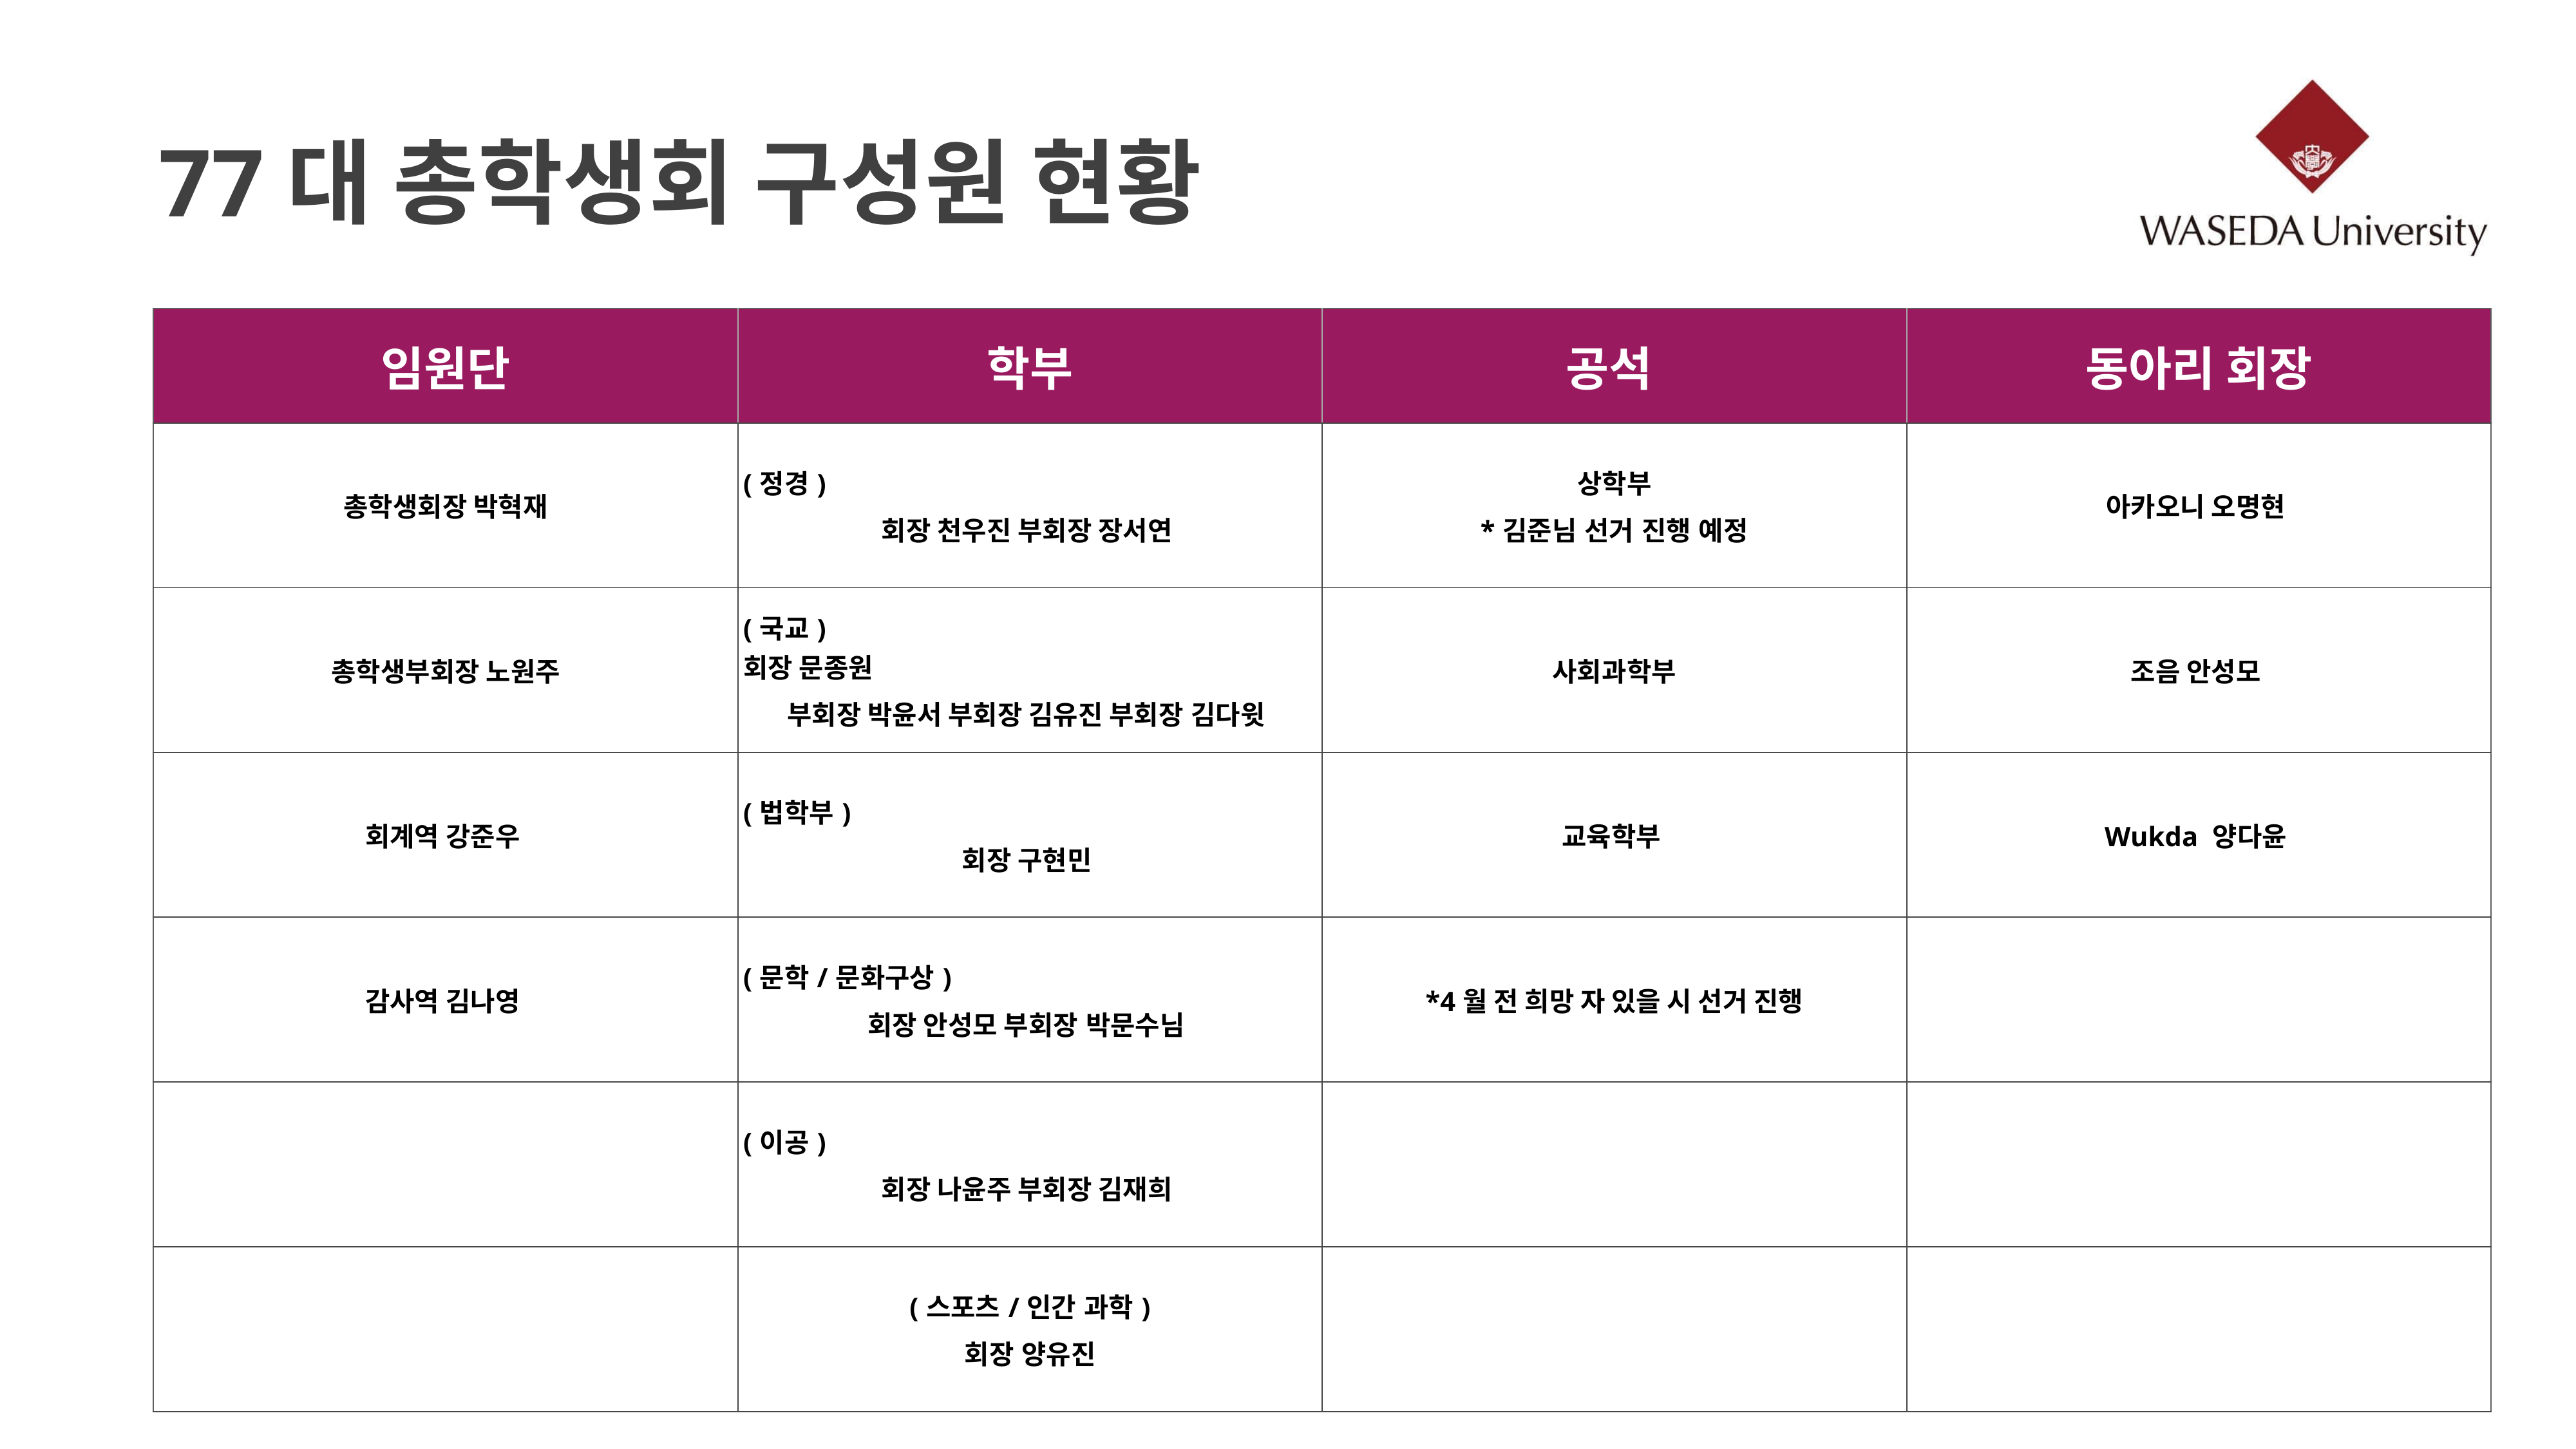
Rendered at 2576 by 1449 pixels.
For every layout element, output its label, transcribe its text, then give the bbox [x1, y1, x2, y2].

table_cell 상학부 *김준님 선거 진행 예정 [1323, 424, 1906, 587]
table_cell 감사역 김나영 [154, 918, 737, 1081]
text_box 77대 총학생회 구성원 현황 [153, 118, 1377, 241]
table_cell [1908, 1247, 2490, 1411]
table_header 동아리 회장 [1908, 309, 2490, 422]
table_cell 회계역 강준우 [154, 753, 737, 916]
table_cell [154, 1247, 737, 1411]
table_cell 총학생회장 박혁재 [154, 424, 737, 587]
table_cell (문학/문화구상) 회장 안성모 부회장 박문수님 [739, 918, 1321, 1081]
table_cell Wukda 양다윤 [1908, 753, 2490, 916]
table_cell [1323, 1247, 1906, 1411]
table_header 공석 [1323, 309, 1906, 422]
table_cell (정경) 회장 천우진 부회장 장서연 [739, 424, 1321, 587]
table_header 임원단 [154, 309, 737, 422]
table_cell 아카오니 오명현 [1908, 424, 2490, 587]
table_cell 총학생부회장 노원주 [154, 588, 737, 752]
table_cell (법학부) 회장 구현민 [739, 753, 1321, 916]
table_cell [1908, 918, 2490, 1081]
table_cell 교육학부 [1323, 753, 1906, 916]
table_cell 조음 안성모 [1908, 588, 2490, 752]
table_header 학부 [739, 309, 1321, 422]
table_cell [154, 1083, 737, 1246]
table_cell 사회과학부 [1323, 588, 1906, 752]
table_cell [1908, 1083, 2490, 1246]
table_cell [1323, 1083, 1906, 1246]
table_cell *4월 전 희망 자 있을 시 선거 진행 [1323, 918, 1906, 1081]
table_cell (스포츠/인간 과학) 회장 양유진 [739, 1247, 1321, 1411]
picture [2102, 37, 2527, 297]
table_cell (이공) 회장 나윤주 부회장 김재희 [739, 1083, 1321, 1246]
table_cell (국교) 회장 문종원 부회장 박윤서 부회장 김유진 부회장 김다윗 [739, 588, 1321, 752]
